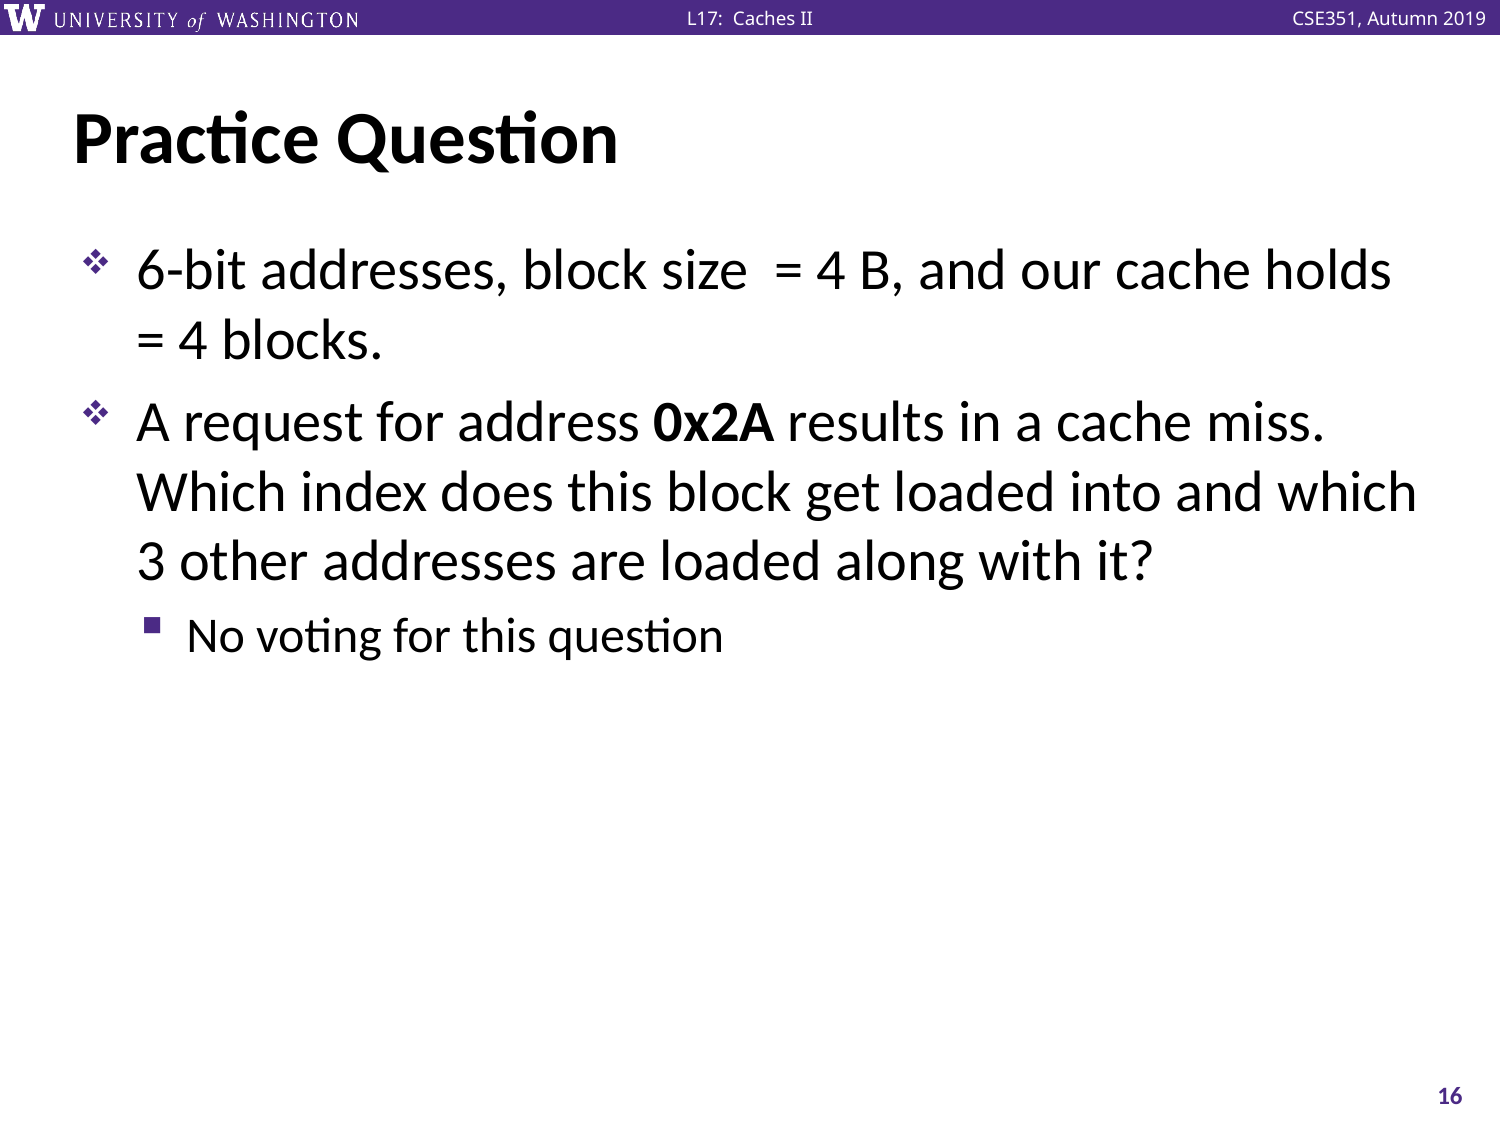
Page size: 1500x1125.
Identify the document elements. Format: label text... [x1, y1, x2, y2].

title Practice Question [58, 71, 1438, 197]
slide_number 16 [1400, 1065, 1500, 1125]
picture [4, 4, 358, 32]
